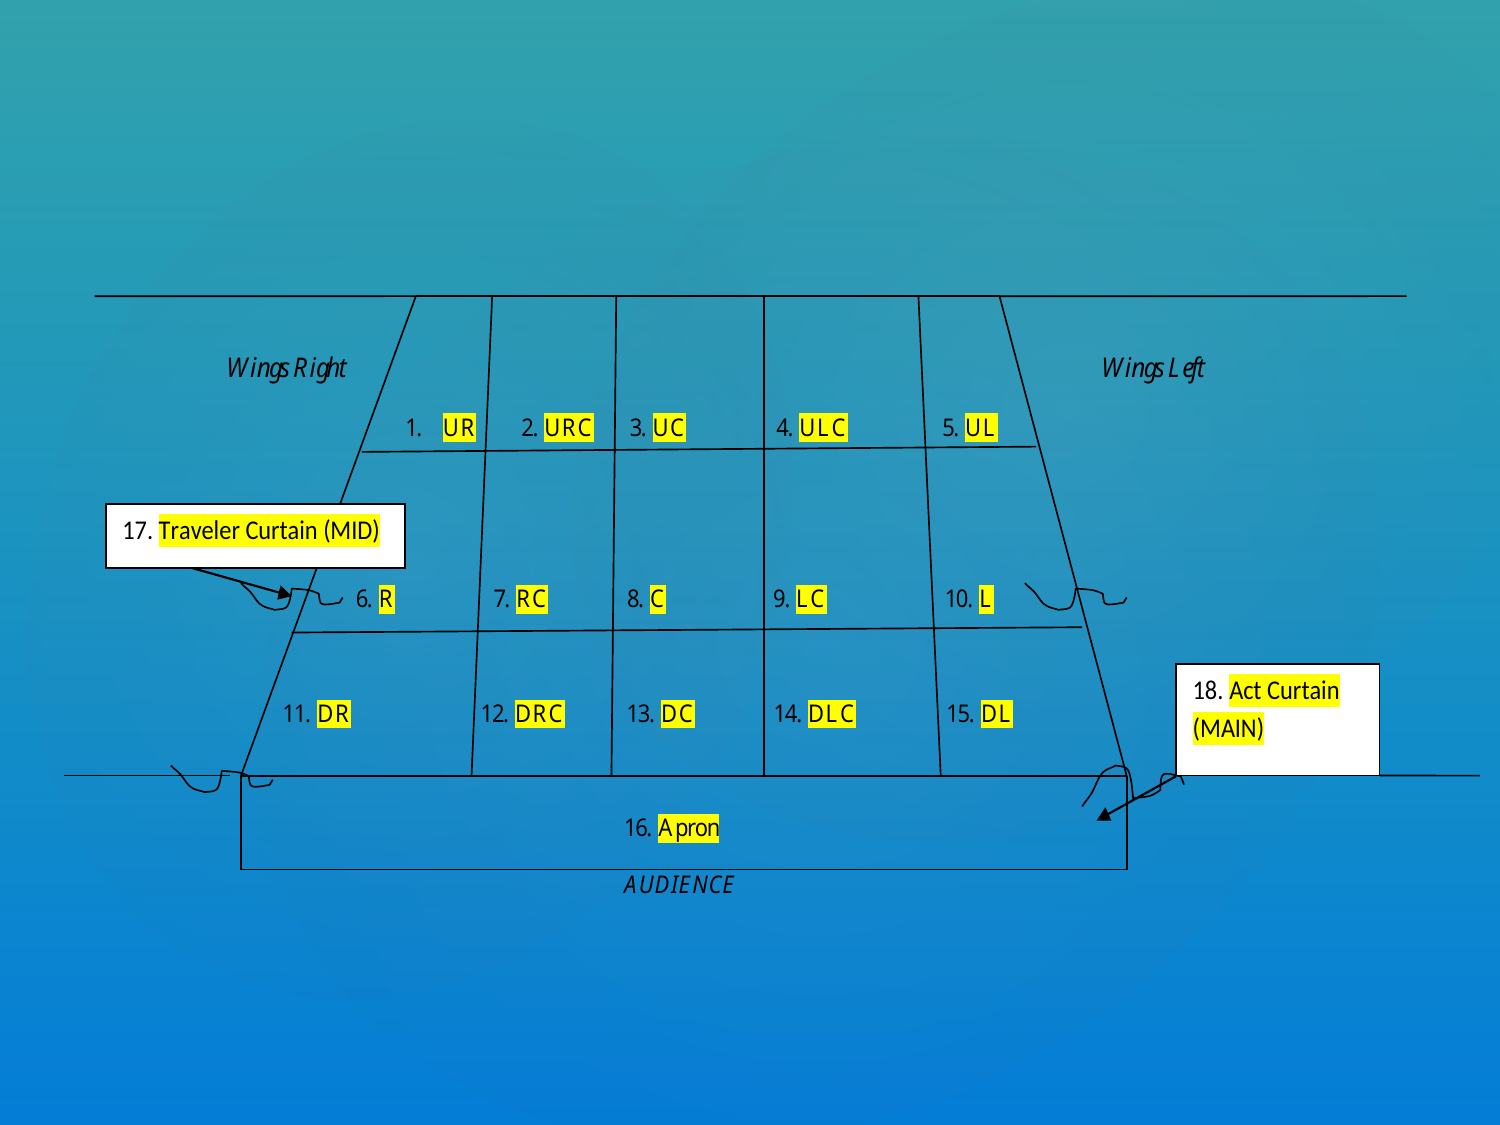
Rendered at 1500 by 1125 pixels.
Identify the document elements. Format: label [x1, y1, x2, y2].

picture [61, 211, 1482, 929]
